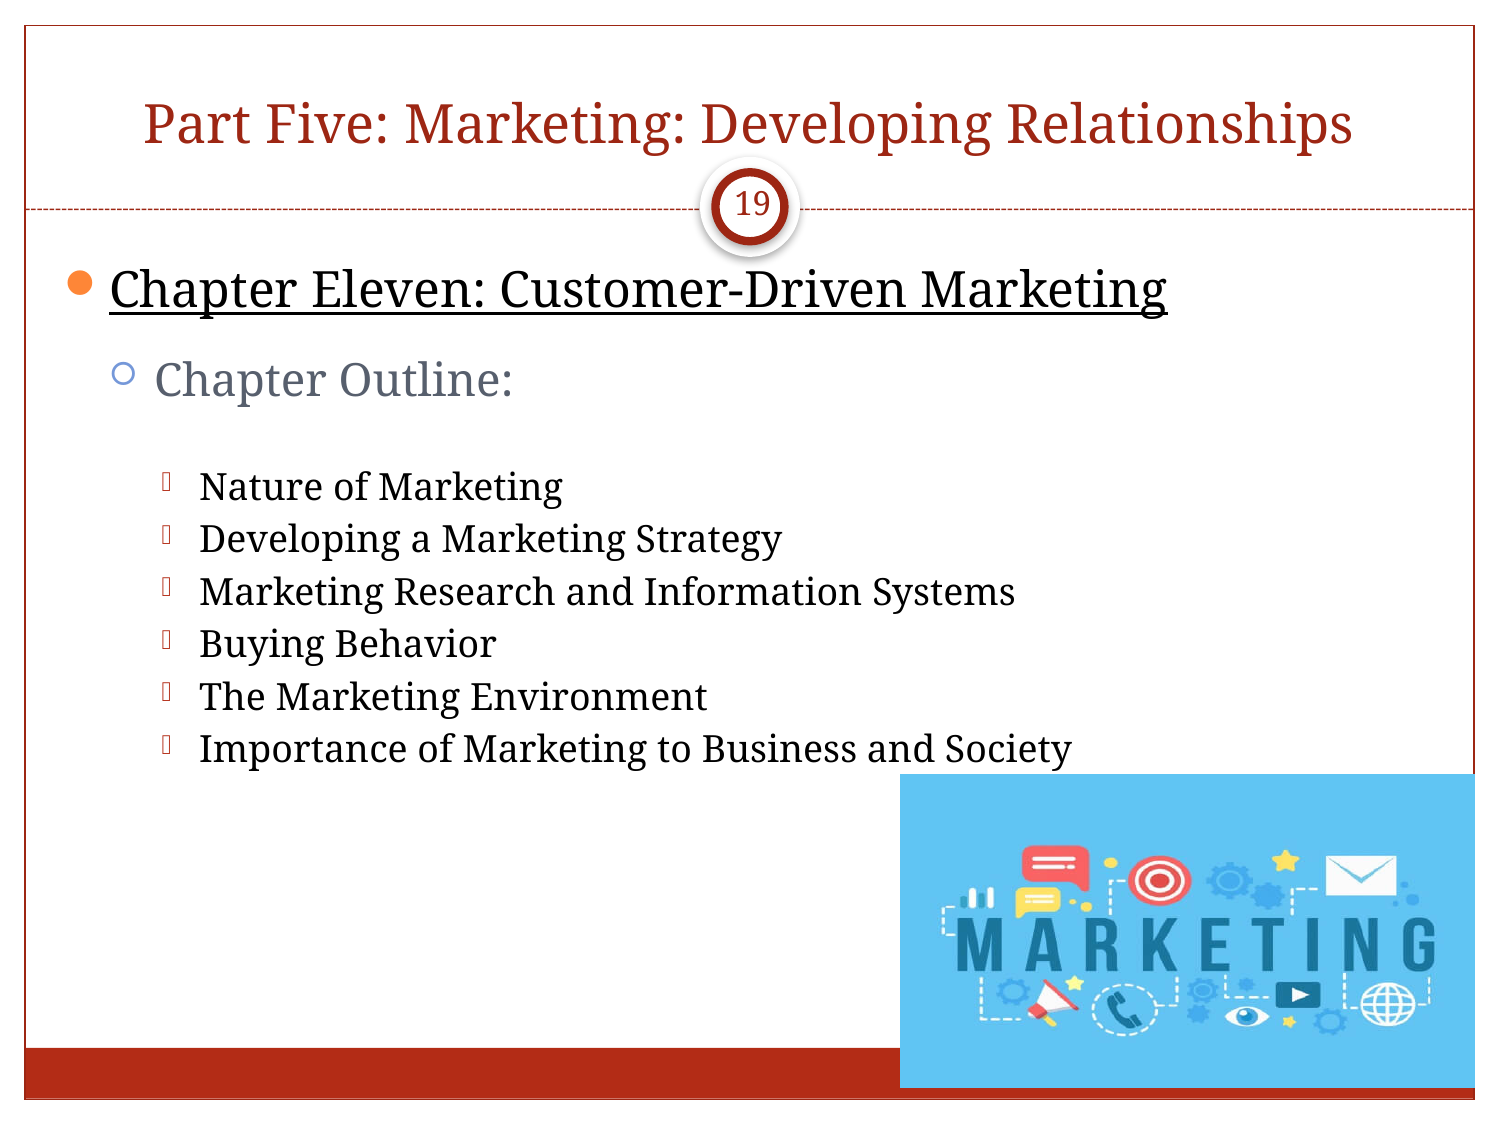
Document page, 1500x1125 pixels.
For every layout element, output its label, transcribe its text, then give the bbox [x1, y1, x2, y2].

picture [899, 774, 1476, 1088]
title Part Five: Marketing: Developing Relationships [49, 37, 1450, 162]
list Chapter Eleven: Customer-Driven Marketing Chapter Outline: Nature of Marketing Developing a Marketing Strategy Marketing Research and Information Systems Buying Behavior The Marketing Environment Importance of Marketing to Business and Society [49, 250, 1445, 1001]
slide_number 19 [715, 168, 791, 241]
